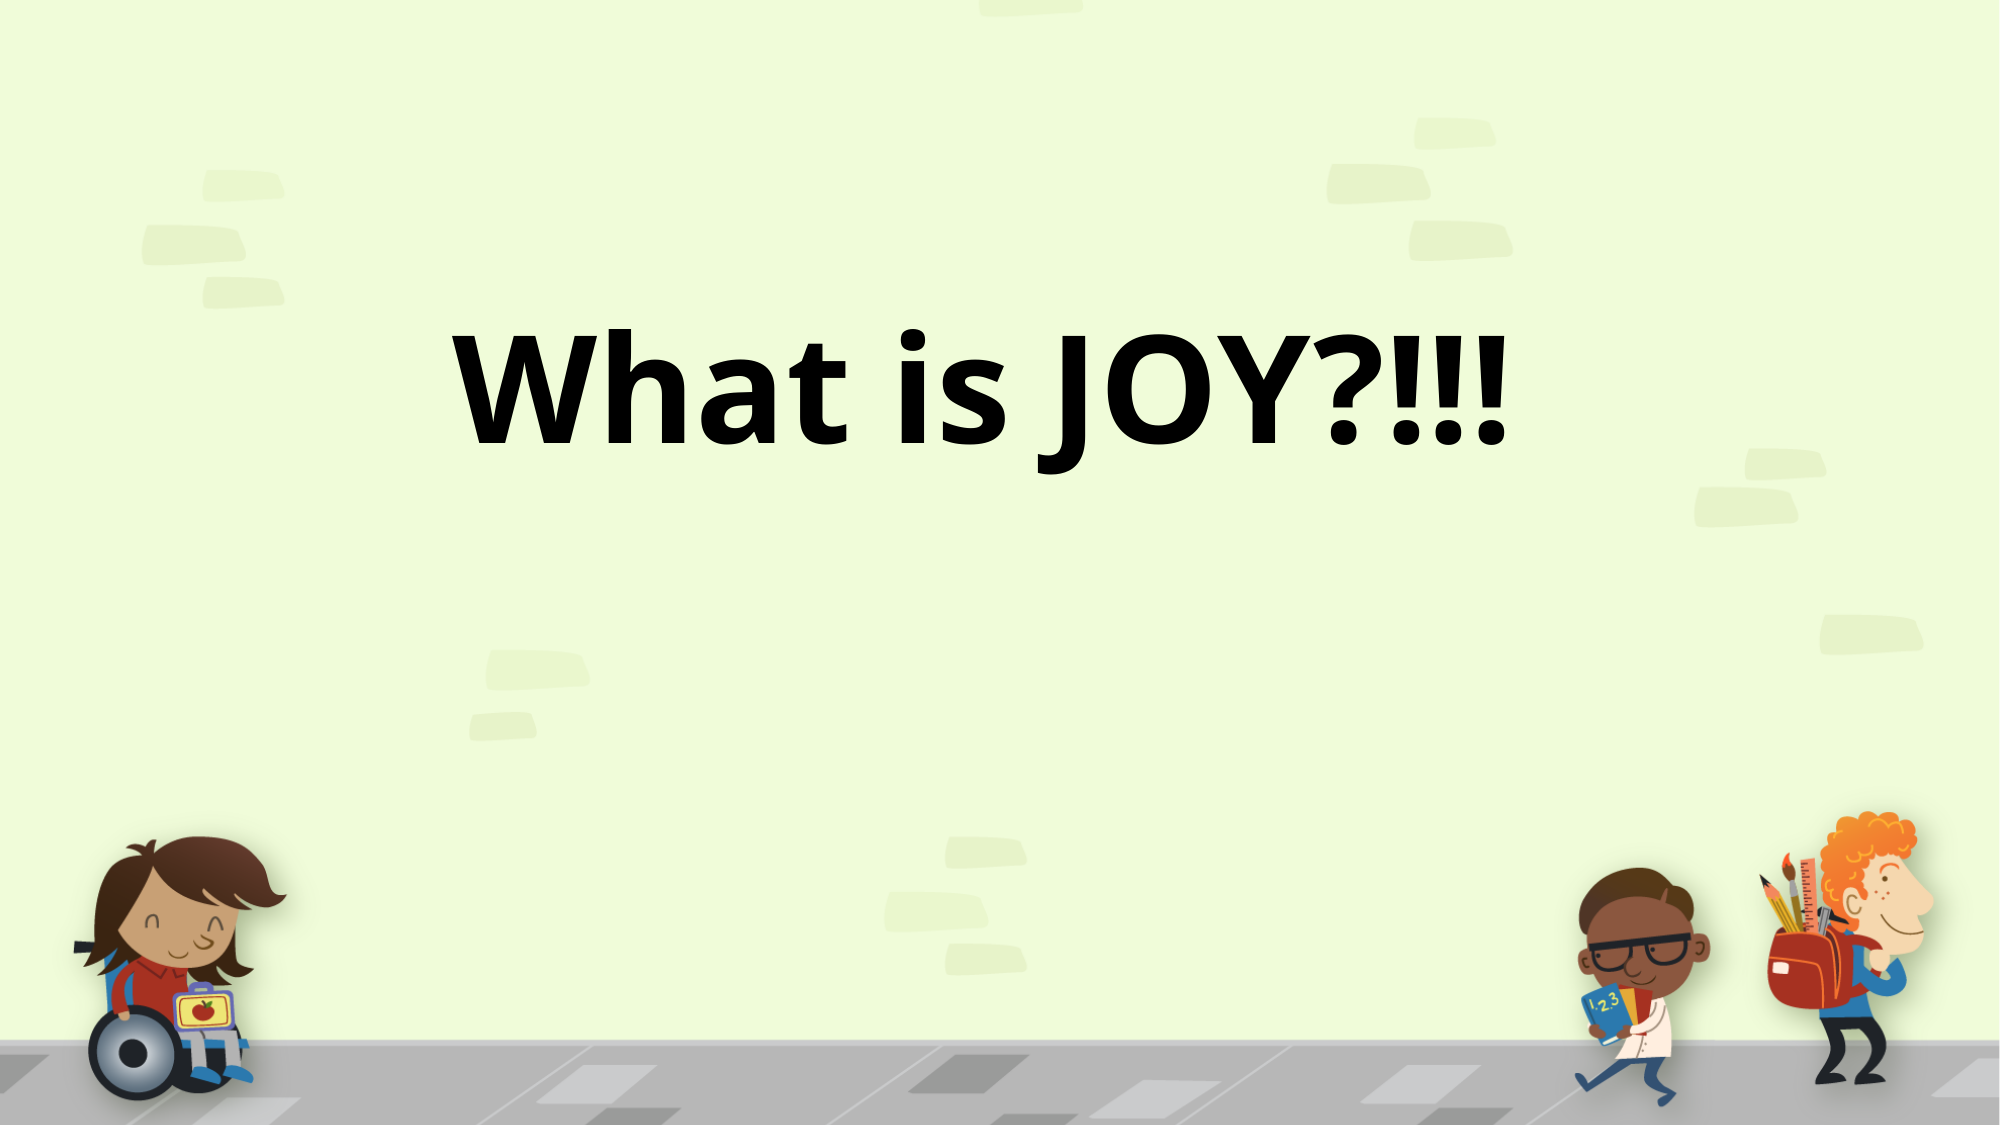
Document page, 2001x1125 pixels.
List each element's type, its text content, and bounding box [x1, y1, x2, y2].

title What is JOY?!!! [437, 174, 1713, 488]
picture [0, 0, 2000, 1125]
